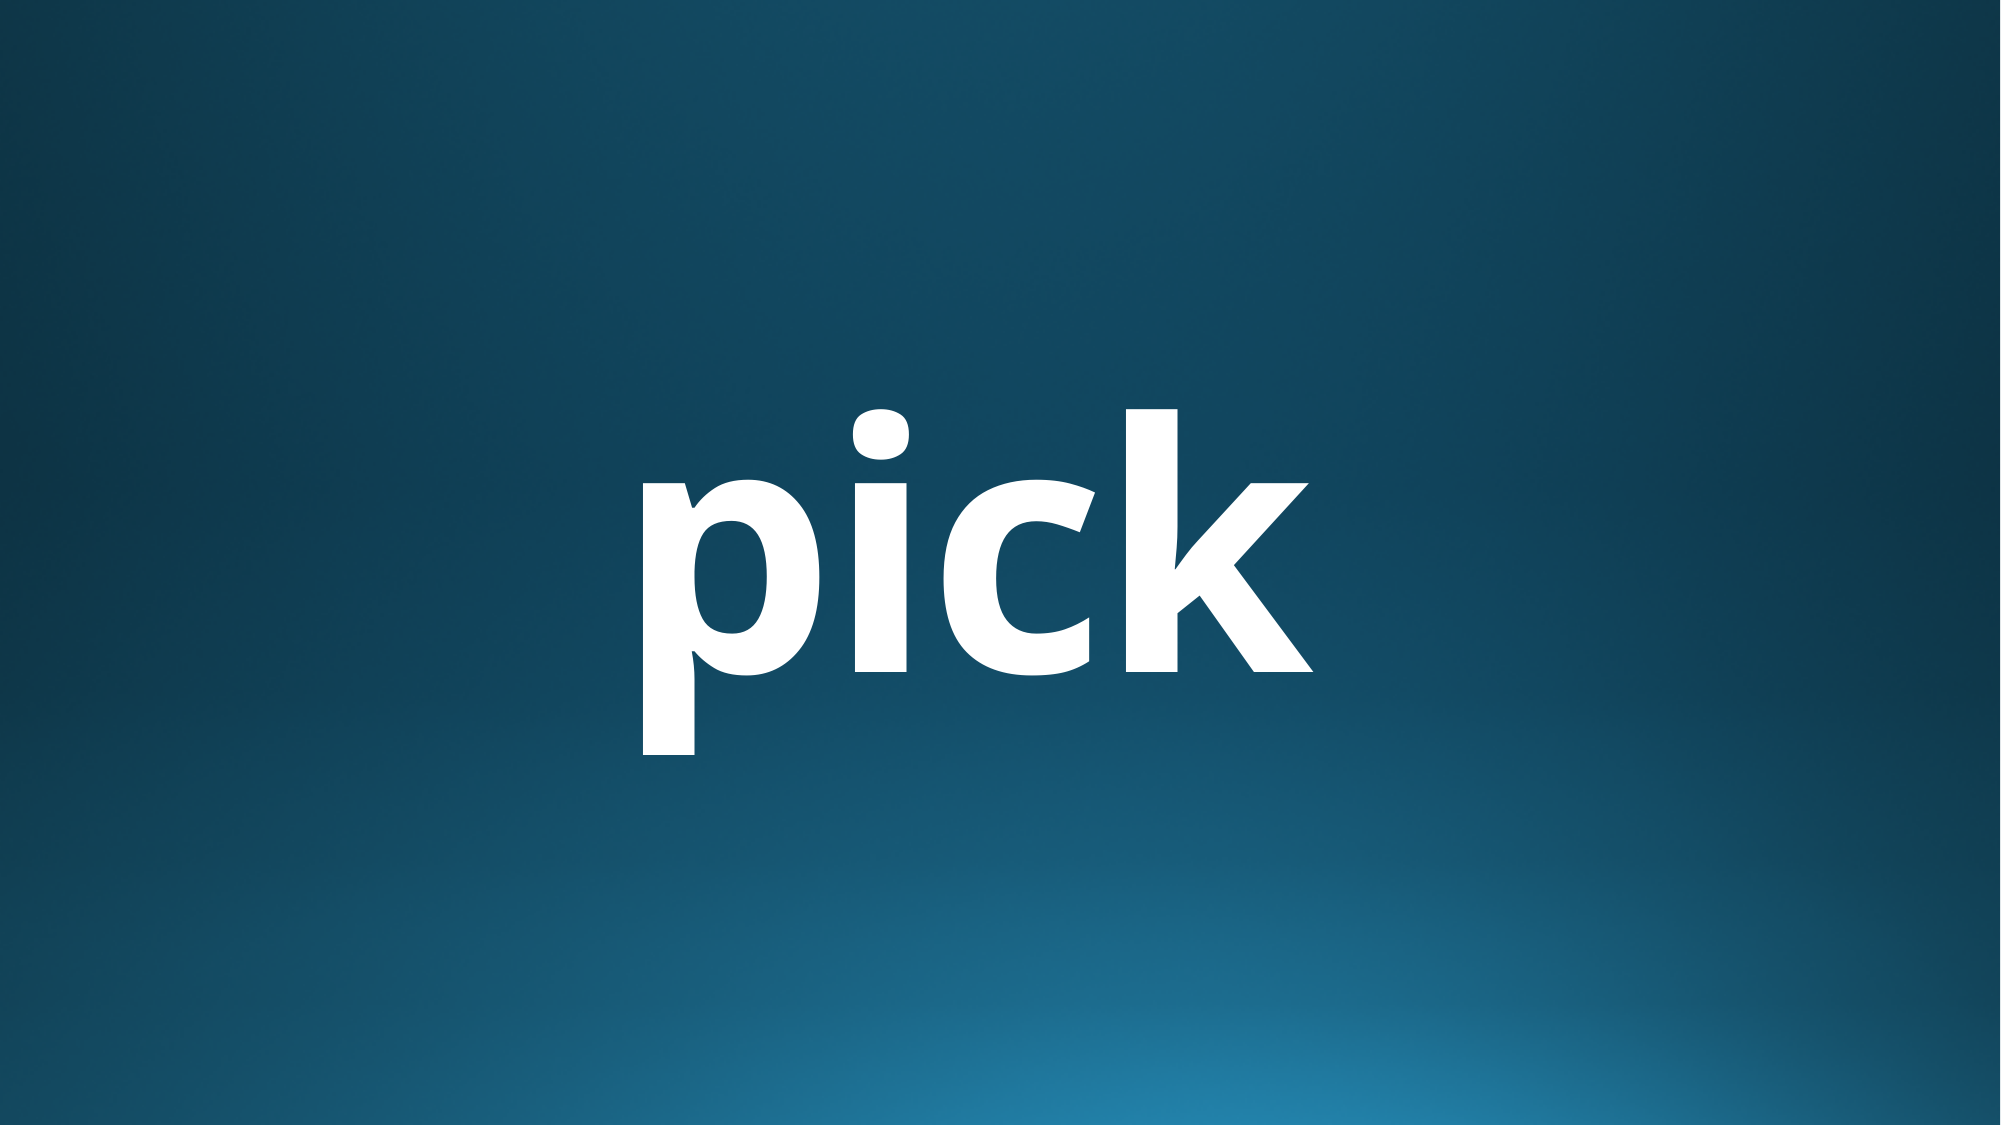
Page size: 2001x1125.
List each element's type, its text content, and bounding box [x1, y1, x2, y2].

picture [0, 0, 2001, 1125]
title pick [215, 366, 1716, 636]
